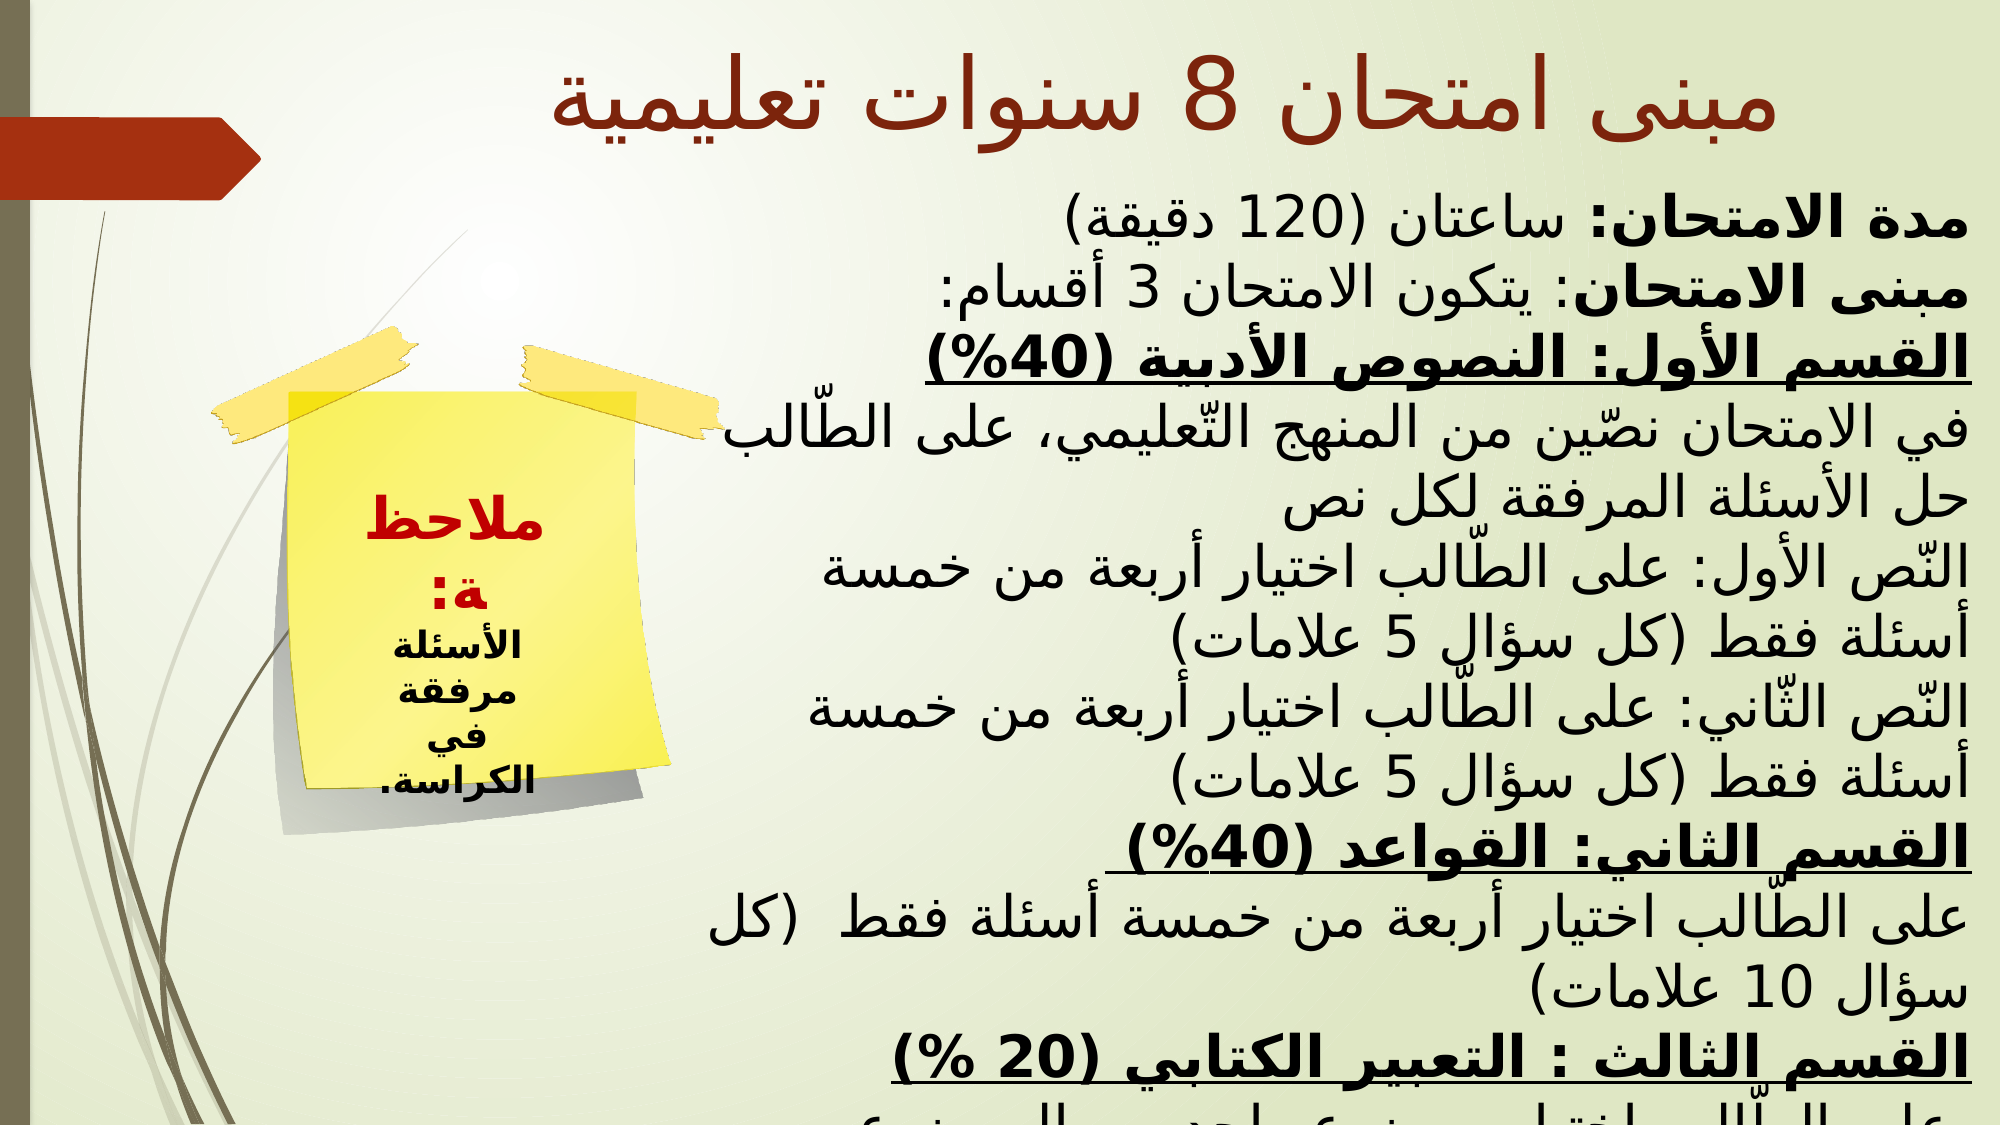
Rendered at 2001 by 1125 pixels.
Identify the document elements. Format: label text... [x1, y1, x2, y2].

title مبنى امتحان 8 سنوات تعليمية [419, 22, 1882, 233]
text_box مدة الامتحان: ساعتان (120 دقيقة) مبنى الامتحان: يتكون الامتحان 3 أقسام: القسم الأول: النصوص الأدبية (40%) في الامتحان نصّين من المنهج التّعليمي، على الطّالب حل الأسئلة المرفقة لكل نص النّص الأول: على الطّالب اختيار أربعة من خمسة أسئلة فقط (كل سؤال 5 علامات) النّص الثّاني: على الطّالب اختيار أربعة من خمسة أسئلة فقط (كل سؤال 5 علامات) القسم الثاني: القواعد (40%) على الطّالب اختيار أربعة من خمسة أسئلة فقط (كل سؤال 10 علامات) القسم الثالث : التعبير الكتابي (20 %) على الطّالب اختيار موضوع واحد من الموضوعين المقترحين (20 علامة) [684, 171, 1987, 1125]
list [211, 326, 725, 835]
